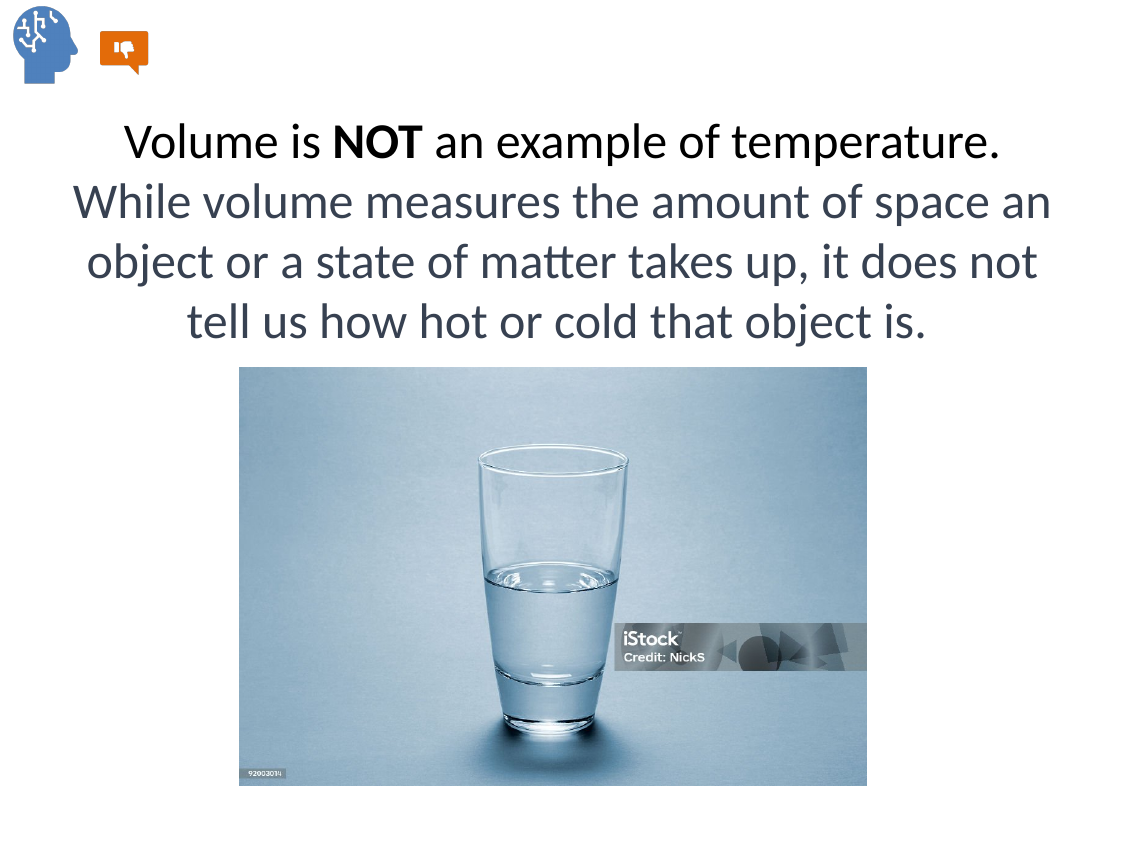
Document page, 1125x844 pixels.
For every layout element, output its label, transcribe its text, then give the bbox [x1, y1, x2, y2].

subtitle Volume is NOT an example of temperature. While volume measures the amount of space an object or a state of matter takes up, it does not tell us how hot or cold that object is. [53, 102, 1072, 238]
picture [239, 367, 868, 786]
picture [90, 19, 158, 87]
text_box [0, 0, 85, 91]
